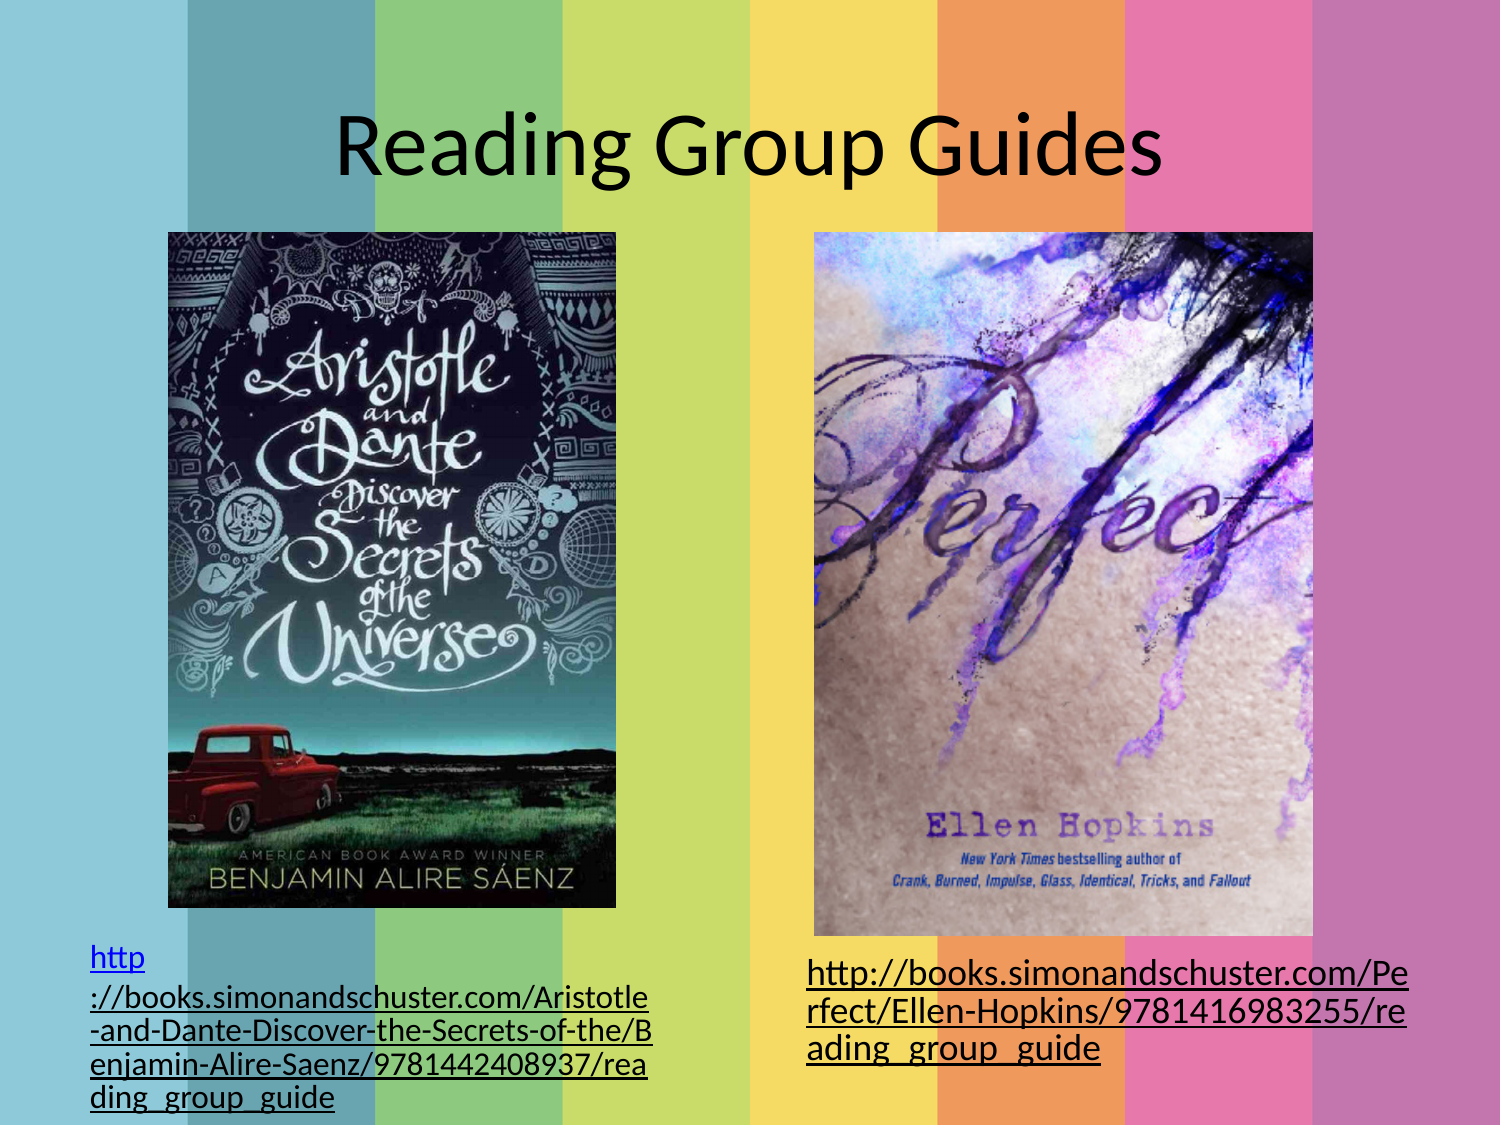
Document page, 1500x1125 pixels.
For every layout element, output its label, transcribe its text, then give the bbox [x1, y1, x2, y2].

text_box http://books.simonandschuster.com/Aristotle-and-Dante-Discover-the-Secrets-of-the/Benjamin-Alire-Saenz/9781442408937/reading_group_guide [75, 928, 673, 1063]
list http://books.simonandschuster.com/Perfect/Ellen-Hopkins/9781416983255/reading_group_guide [791, 940, 1425, 1108]
title Reading Group Guides [75, 45, 1425, 233]
picture [0, 0, 1500, 1125]
